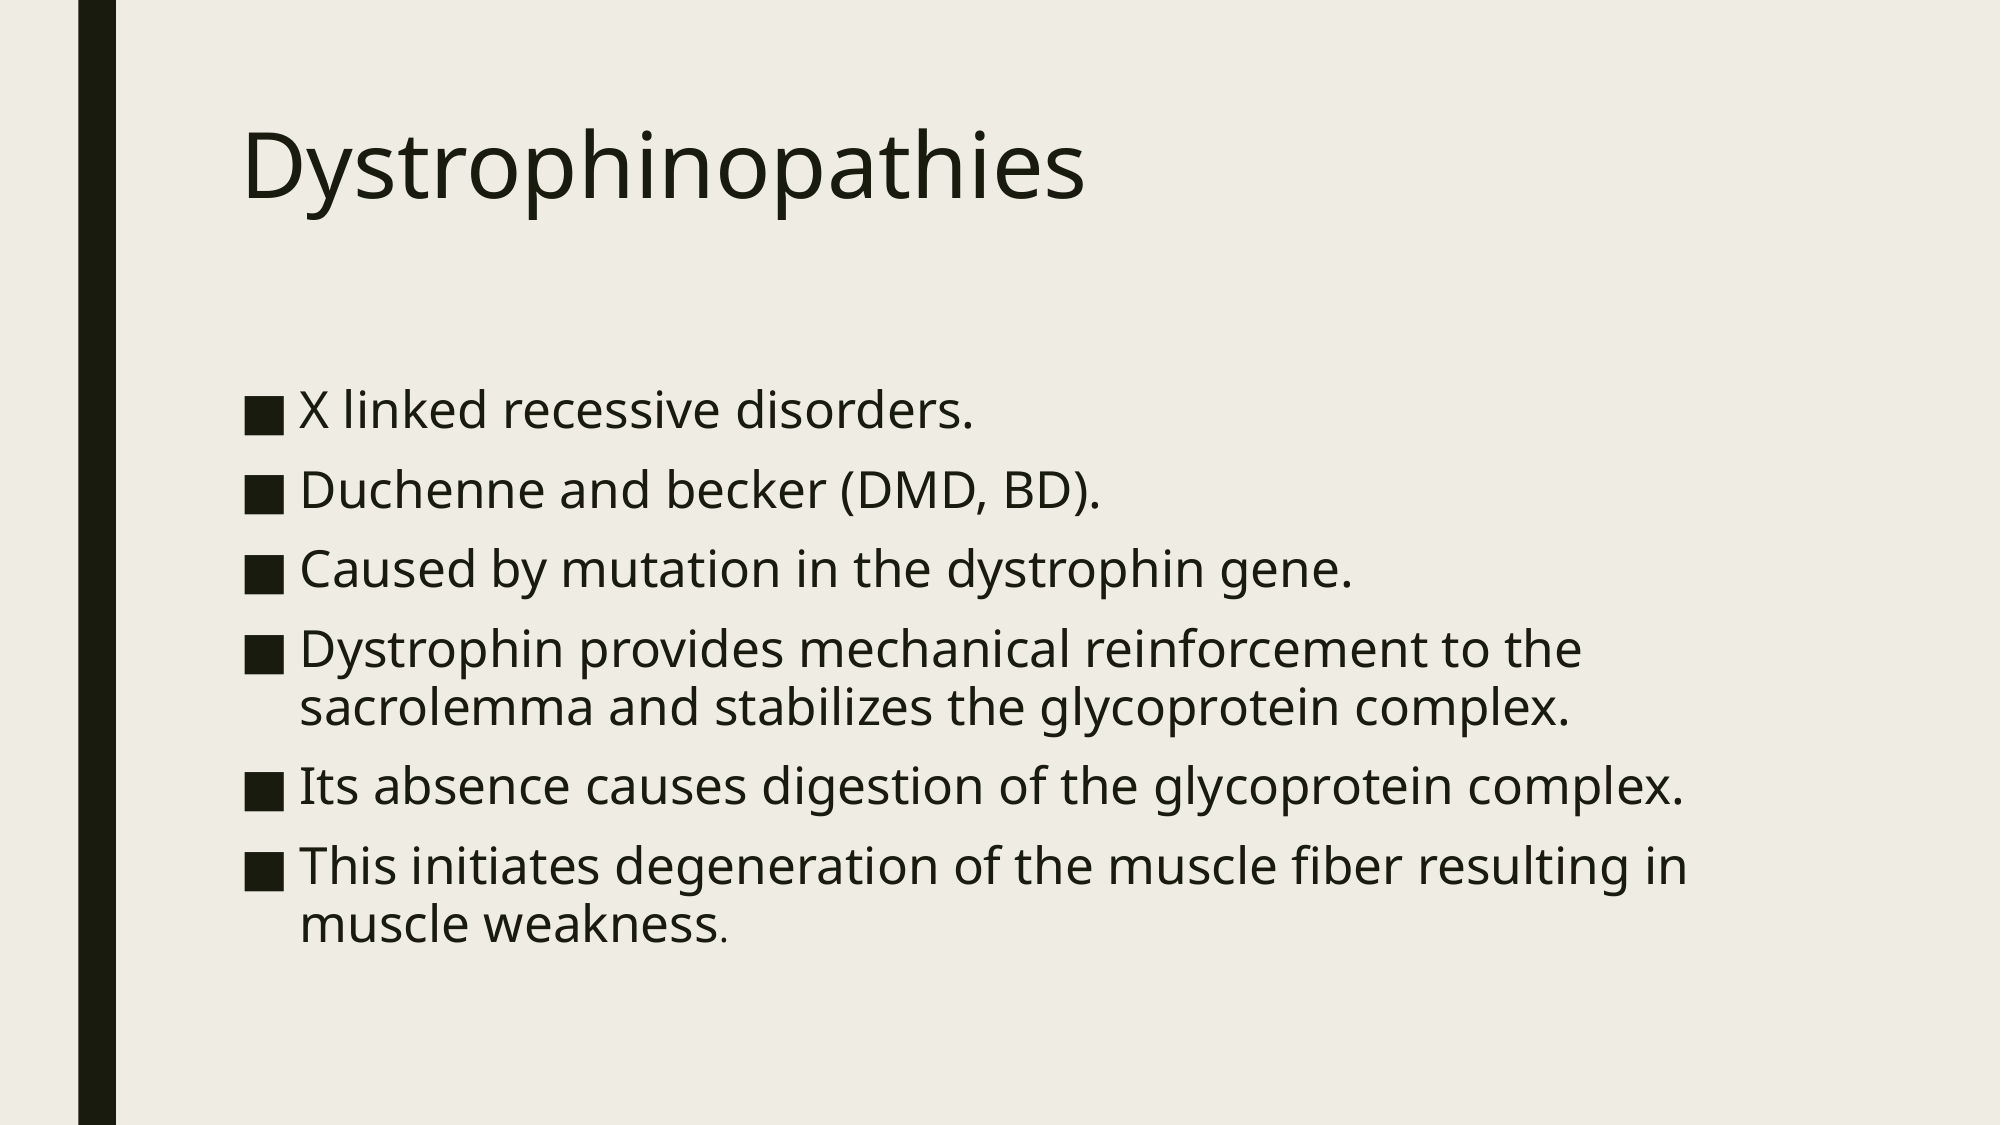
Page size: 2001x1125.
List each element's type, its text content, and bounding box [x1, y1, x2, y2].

title Dystrophinopathies [225, 112, 1800, 357]
list X linked recessive disorders. Duchenne and becker (DMD, BD). Caused by mutation in the dystrophin gene. Dystrophin provides mechanical reinforcement to the sacrolemma and stabilizes the glycoprotein complex. Its absence causes digestion of the glycoprotein complex. This initiates degeneration of the muscle fiber resulting in muscle weakness. [225, 375, 1800, 963]
